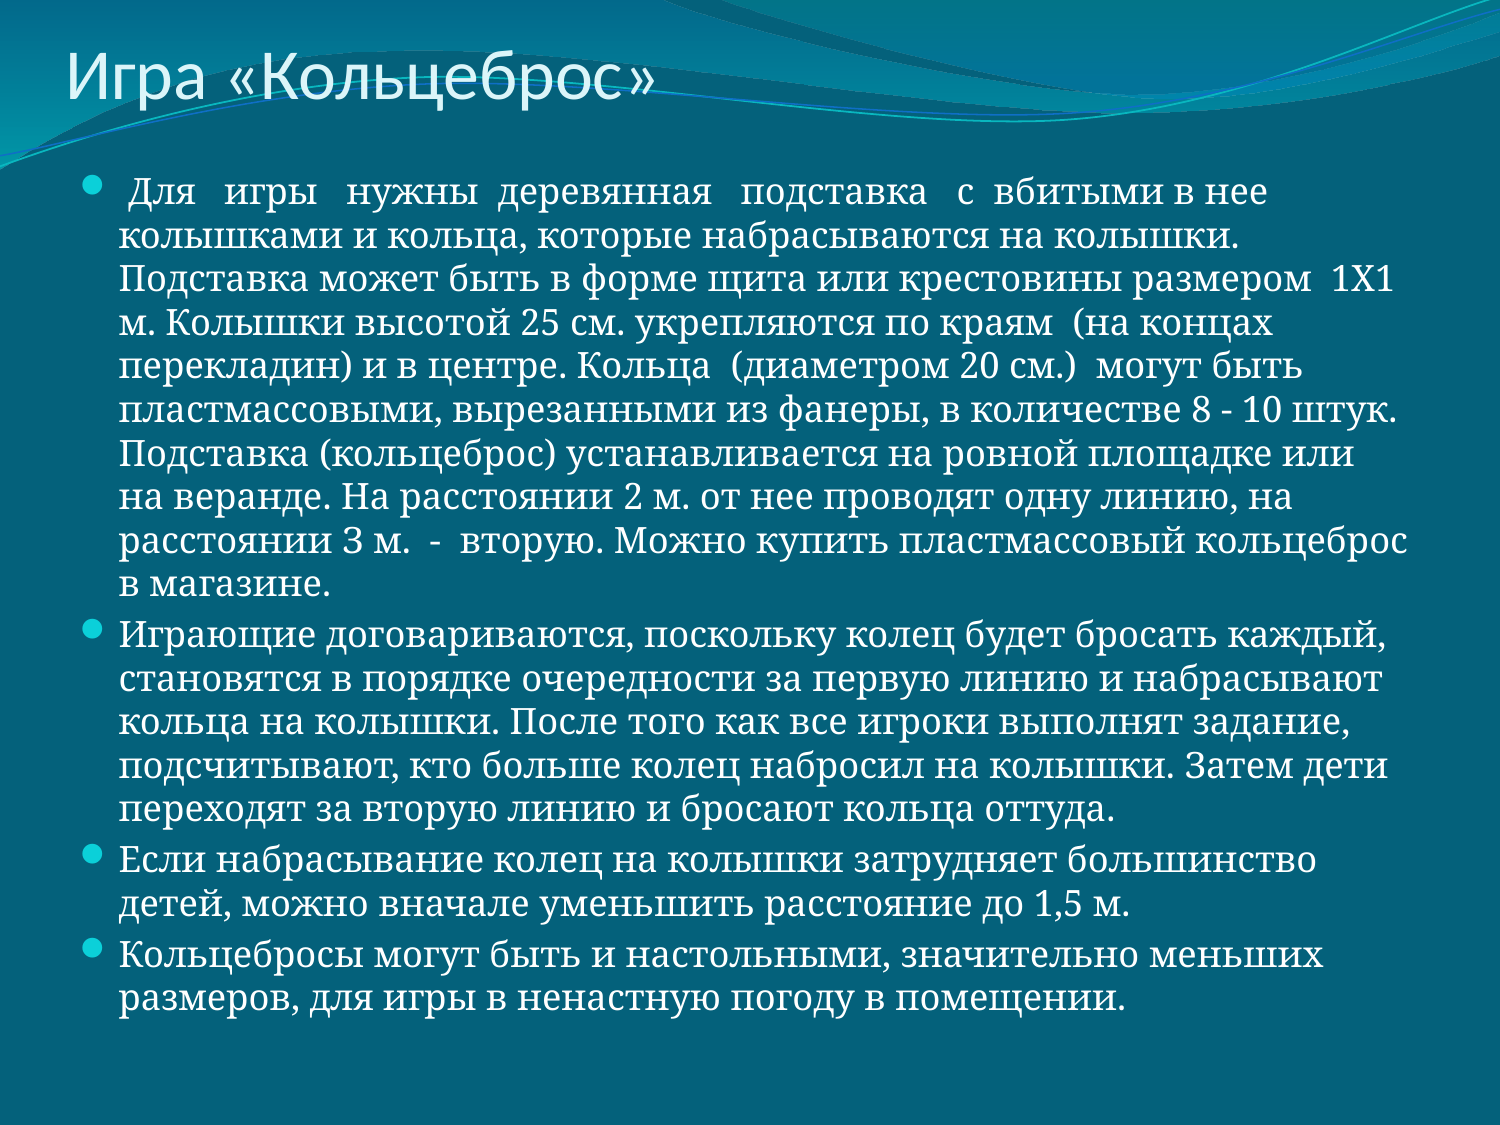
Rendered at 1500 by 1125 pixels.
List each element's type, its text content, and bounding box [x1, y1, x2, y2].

title Игра «Кольцеброс» [64, 19, 1415, 114]
list Для игры нужны деревянная подставка с вбитыми в нее колышками и кольца, которые набрасываются на колышки. Подставка может быть в форме щита или крестовины размером 1X1 м. Колышки высотой 25 см. укрепляются по краям (на концах перекладин) и в центре. Кольца (диаметром 20 см.) могут быть пластмассовыми, вырезанными из фанеры, в количестве 8 - 10 штук. Подставка (кольцеброс) устанавливается на ровной площадке или на веранде. На расстоянии 2 м. от нее проводят одну линию, на расстоянии З м. - вторую. Можно купить пластмассовый кольцеброс в магазине. Играющие договариваются, поскольку колец будет бросать каждый, становятся в порядке очередности за первую линию и набрасывают кольца на колышки. После того как все игроки выполнят задание, подсчитывают, кто больше колец набросил на колышки. Затем дети переходят за вторую линию и бросают кольца оттуда. Если набрасывание колец на колышки затрудняет большинство детей, можно вначале уменьшить расстояние до 1,5 м. Кольцебросы могут быть и настольными, значительно меньших размеров, для игры в ненастную погоду в помещении. [64, 160, 1425, 1038]
